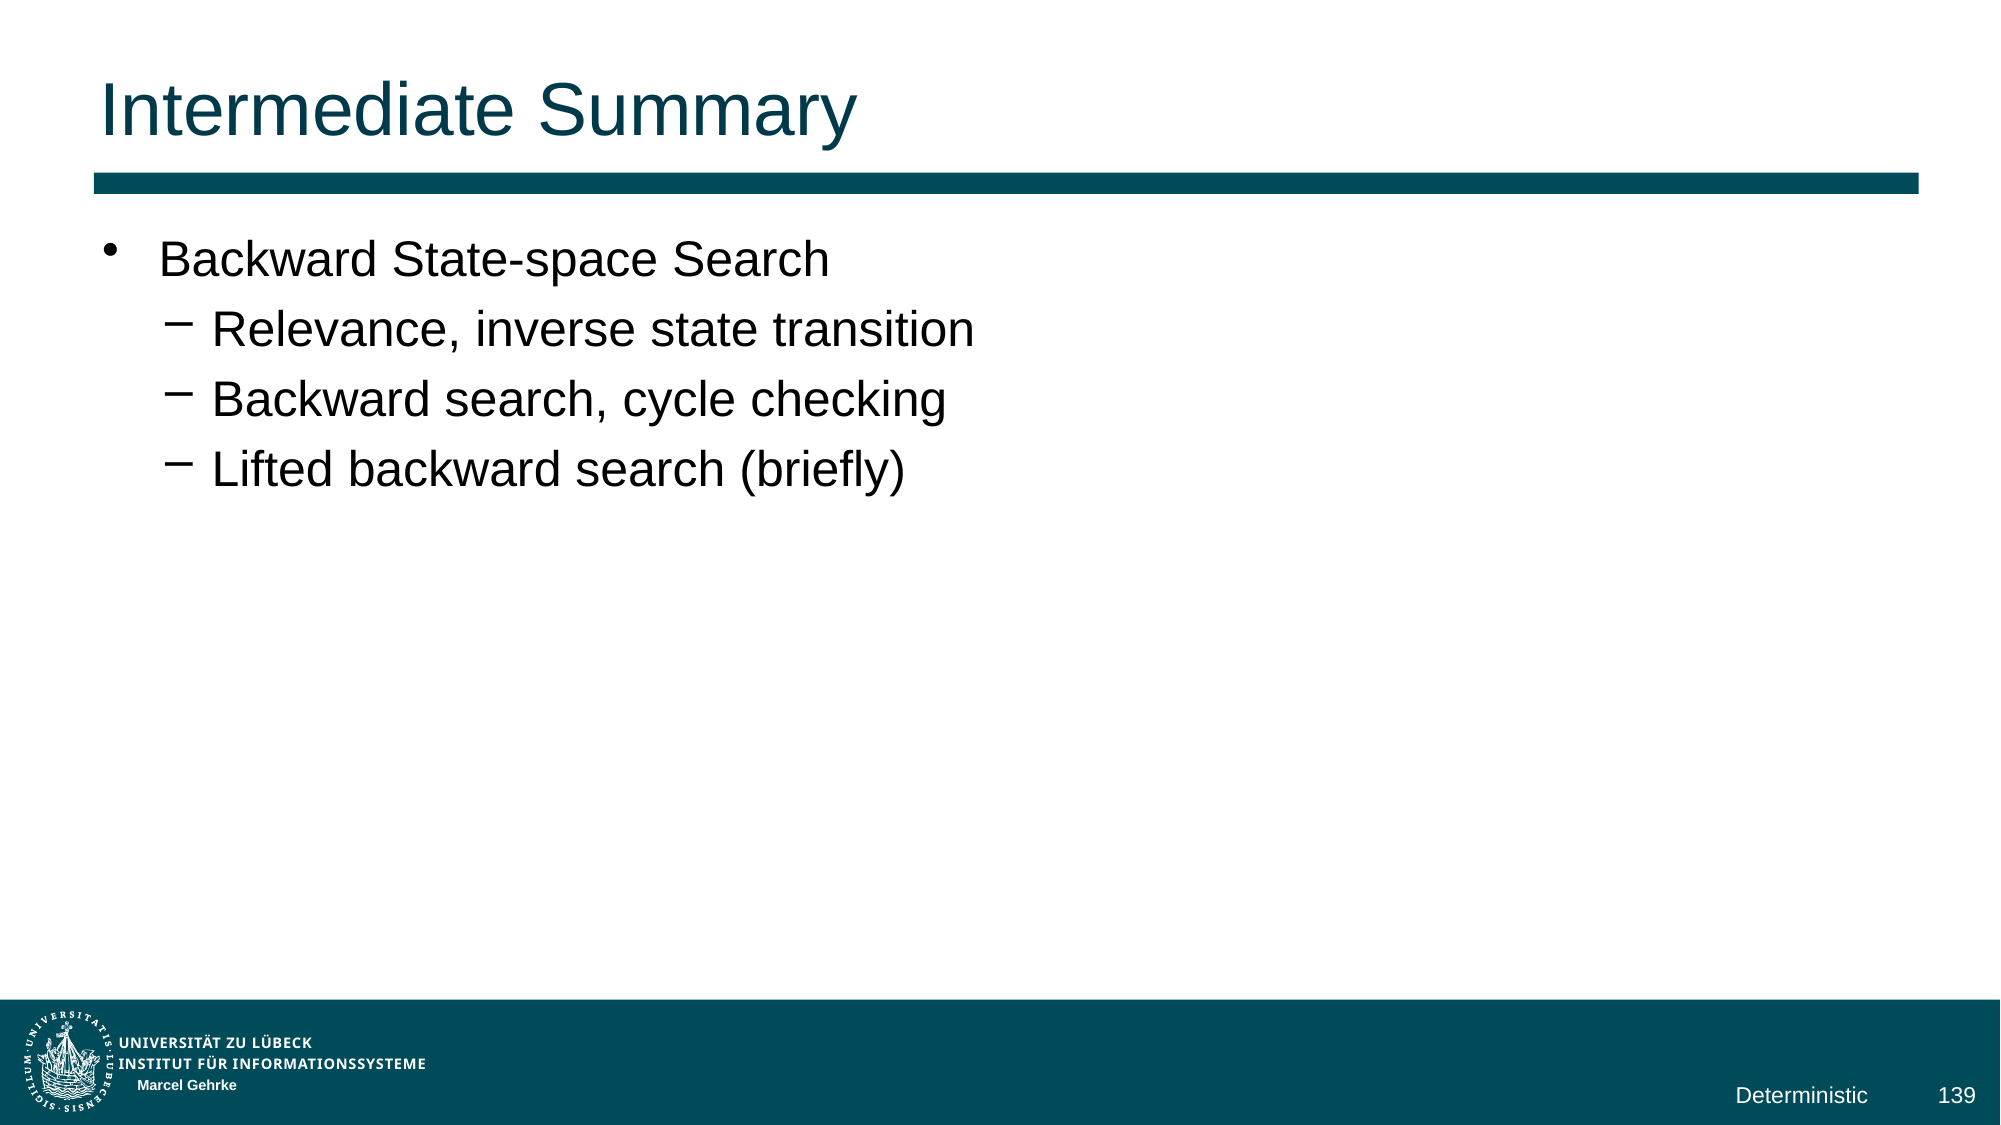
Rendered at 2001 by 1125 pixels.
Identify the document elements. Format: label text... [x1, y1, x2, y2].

slide_number 139 [1524, 1073, 1992, 1106]
footer Marcel Gehrke [0, 1068, 504, 1101]
title Intermediate Summary [99, 52, 1919, 161]
slide_number Deterministic [1992, 1073, 2000, 1106]
